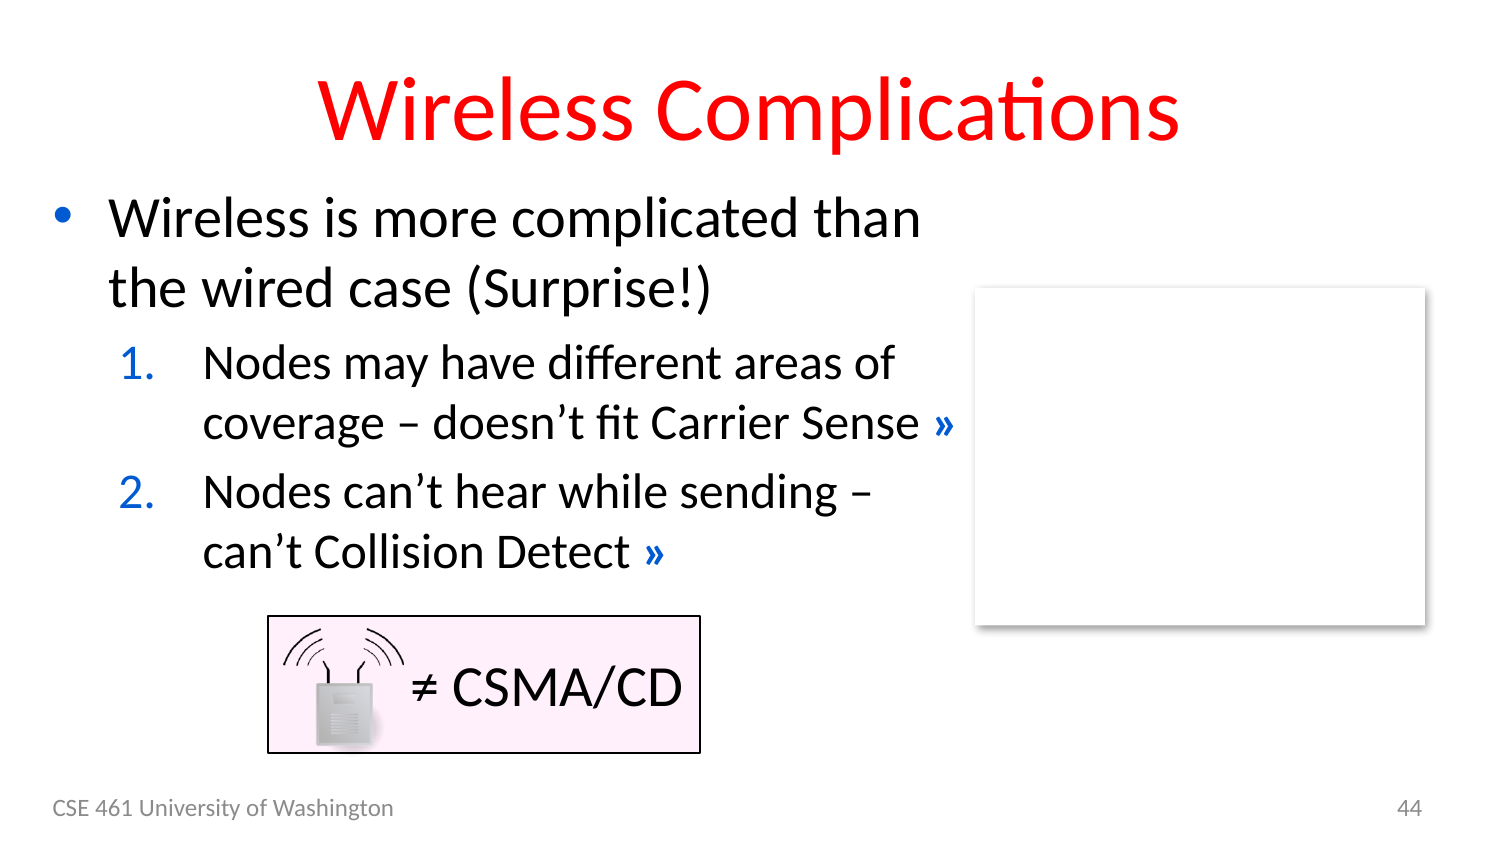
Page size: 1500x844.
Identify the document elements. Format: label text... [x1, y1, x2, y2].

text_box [268, 615, 701, 757]
footer CSE 461 University of Washington [37, 784, 513, 830]
list Wireless is more complicated than the wired case (Surprise!) Nodes may have different areas of coverage – doesn’t fit Carrier Sense » Nodes can’t hear while sending – can’t Collision Detect » [37, 171, 975, 760]
title Wireless Complications [37, 33, 1463, 175]
slide_number 44 [1087, 784, 1438, 830]
